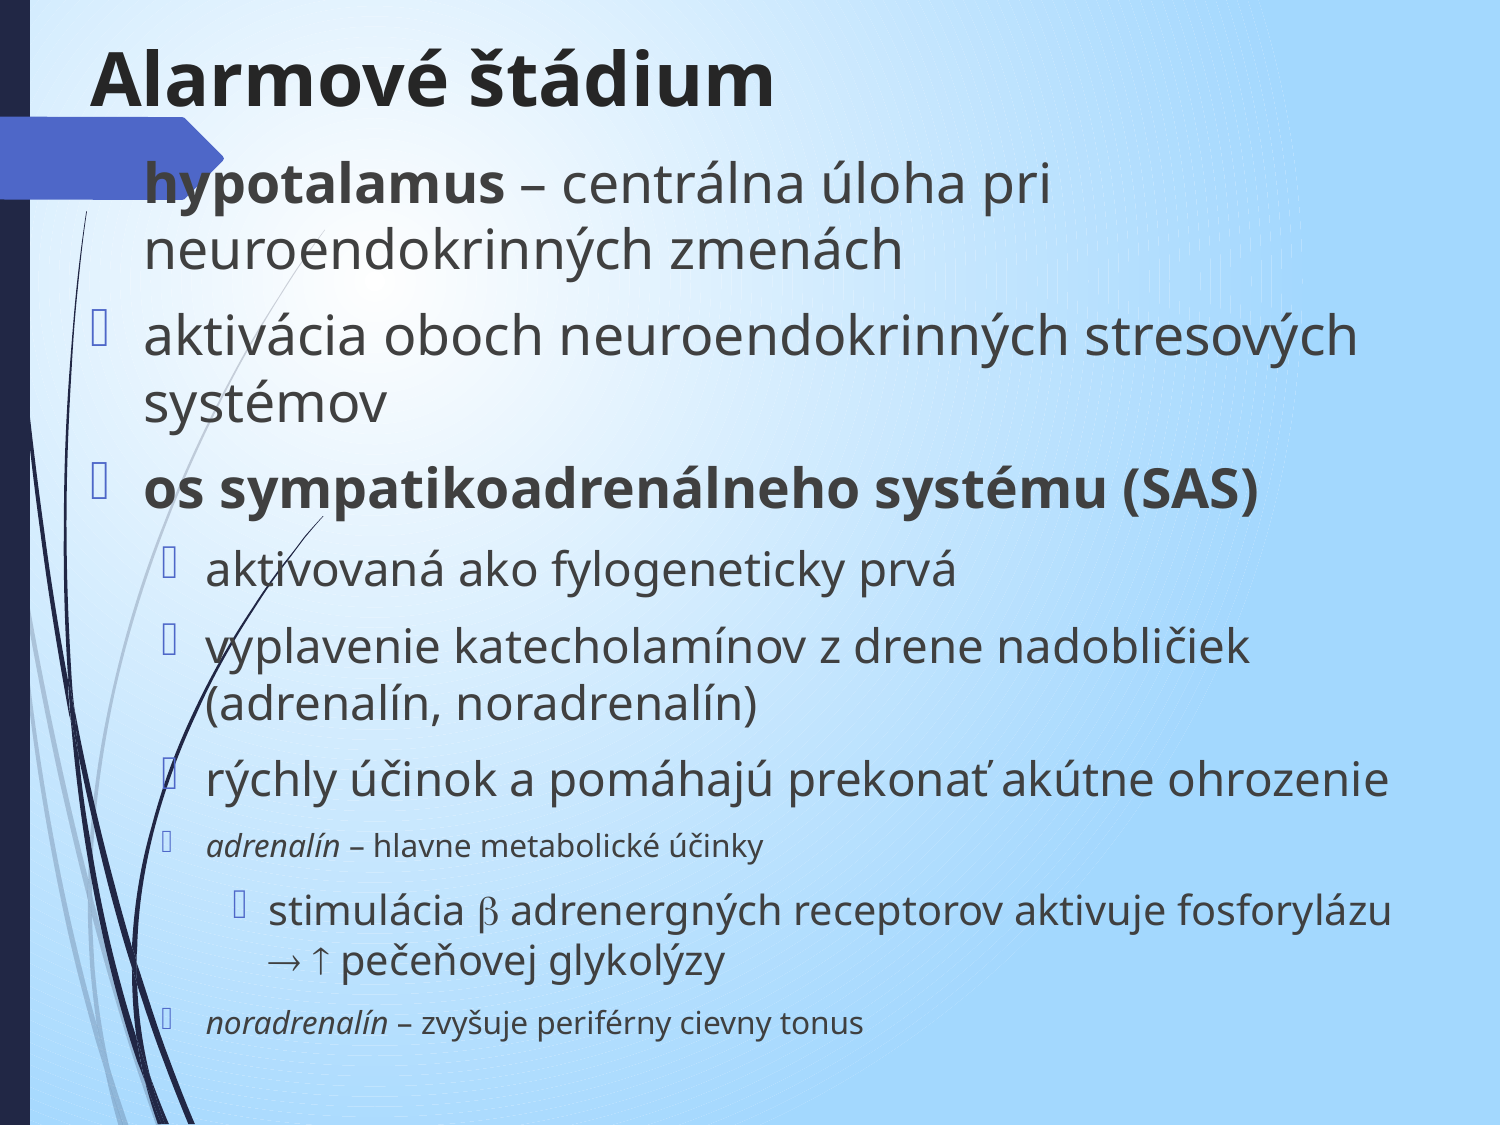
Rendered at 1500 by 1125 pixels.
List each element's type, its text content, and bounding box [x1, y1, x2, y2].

list hypotalamus – centrálna úloha pri neuroendokrinných zmenách aktivácia oboch neuroendokrinných stresových systémov os sympatikoadrenálneho systému (SAS) aktivovaná ako fylogeneticky prvá vyplavenie katecholamínov z drene nadobličiek (adrenalín, noradrenalín) rýchly účinok a pomáhajú prekonať akútne ohrozenie adrenalín – hlavne metabolické účinky stimulácia  adrenergných receptorov aktivuje fosforylázu   pečeňovej glykolýzy noradrenalín – zvyšuje periférny cievny tonus [75, 140, 1425, 1102]
title Alarmové štádium [75, 23, 1425, 140]
